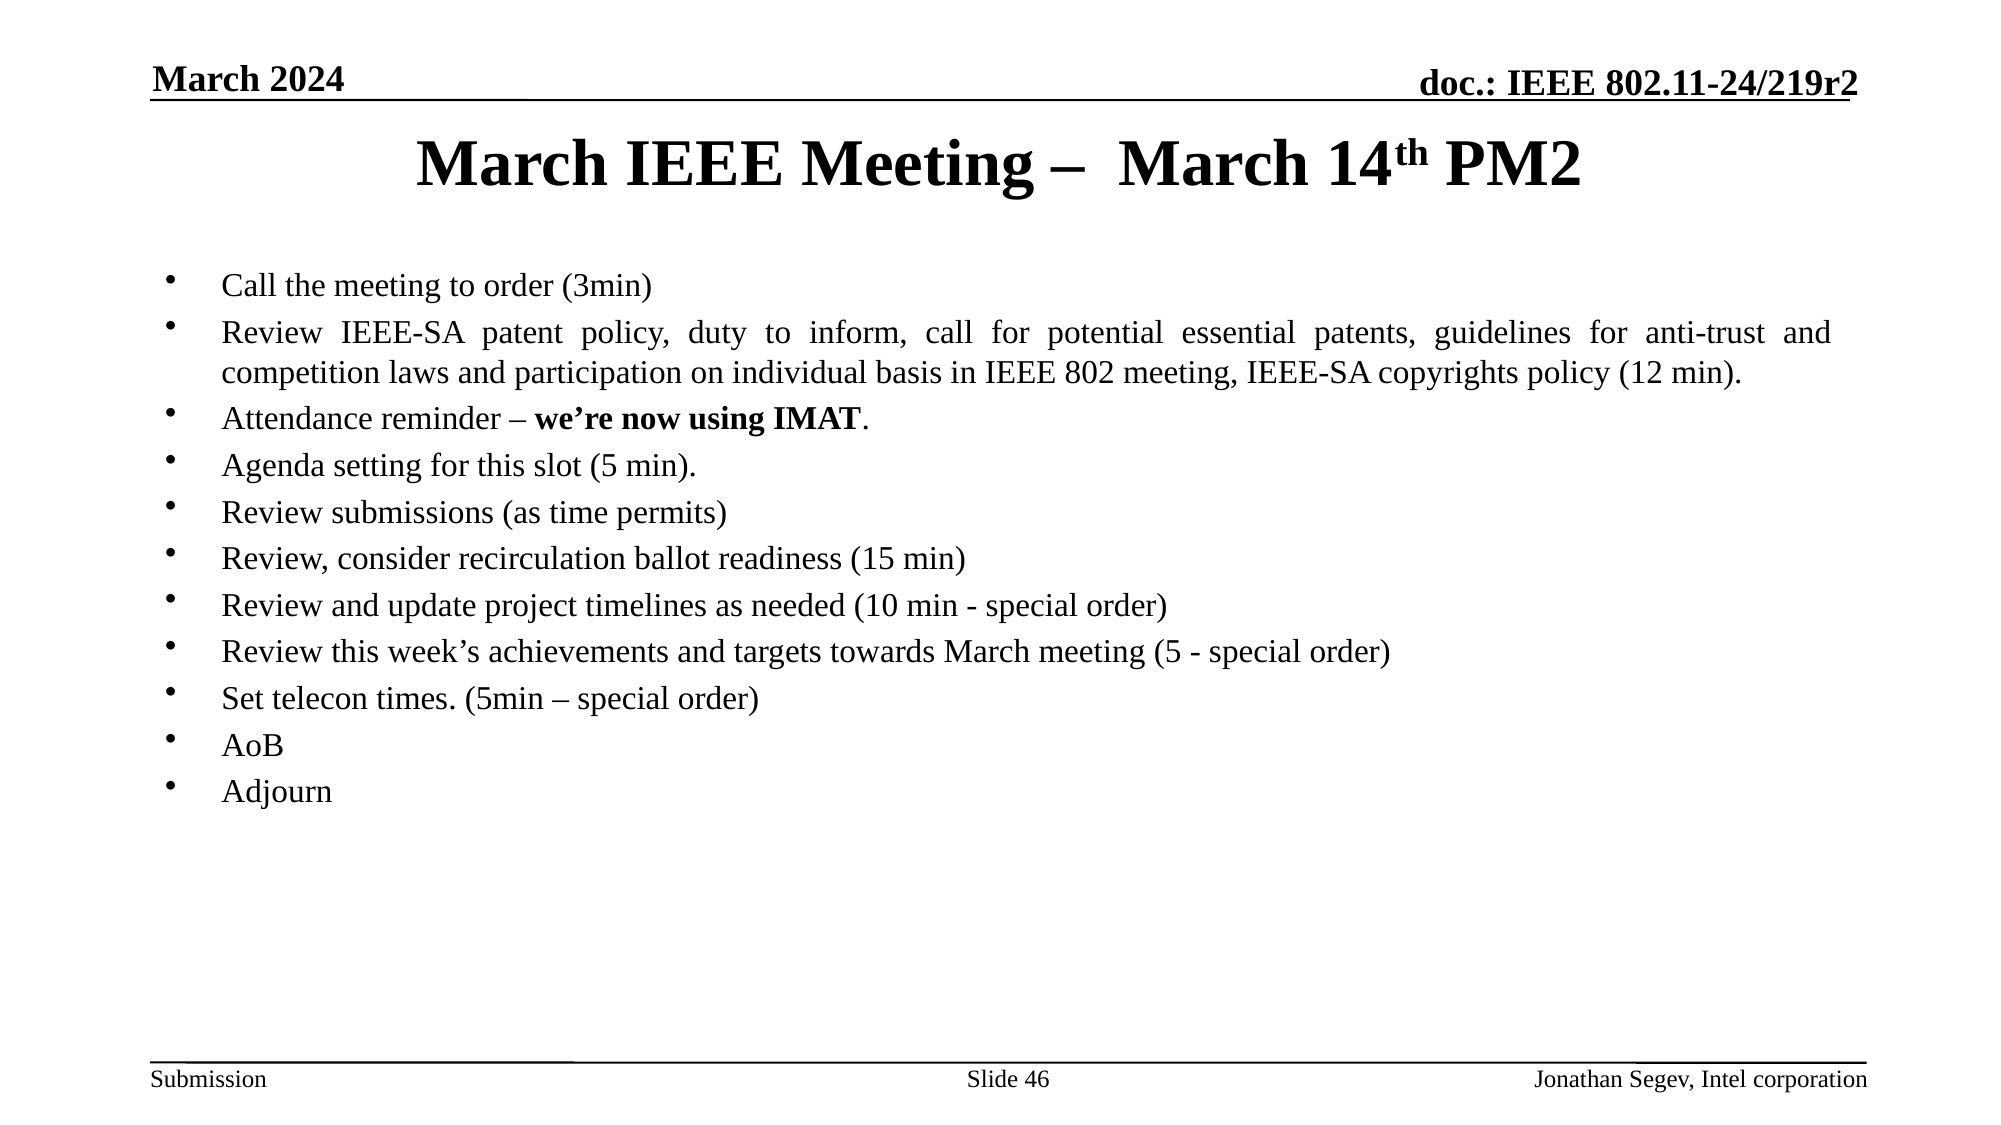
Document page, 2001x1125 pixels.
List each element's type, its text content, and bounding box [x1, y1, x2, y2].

list Call the meeting to order (3min) Review IEEE-SA patent policy, duty to inform, call for potential essential patents, guidelines for anti-trust and competition laws and participation on individual basis in IEEE 802 meeting, IEEE-SA copyrights policy (12 min). Attendance reminder – we’re now using IMAT. Agenda setting for this slot (5 min). Review submissions (as time permits) Review, consider recirculation ballot readiness (15 min) Review and update project timelines as needed (10 min - special order) Review this week’s achievements and targets towards March meeting (5 - special order) Set telecon times. (5min – special order) AoB Adjourn [149, 255, 1850, 1048]
footer Jonathan Segev, Intel corporation [1171, 1061, 1869, 1093]
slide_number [152, 54, 563, 100]
slide_number Slide 46 [950, 1061, 1067, 1123]
title March IEEE Meeting – March 14th PM2 [149, 112, 1850, 205]
